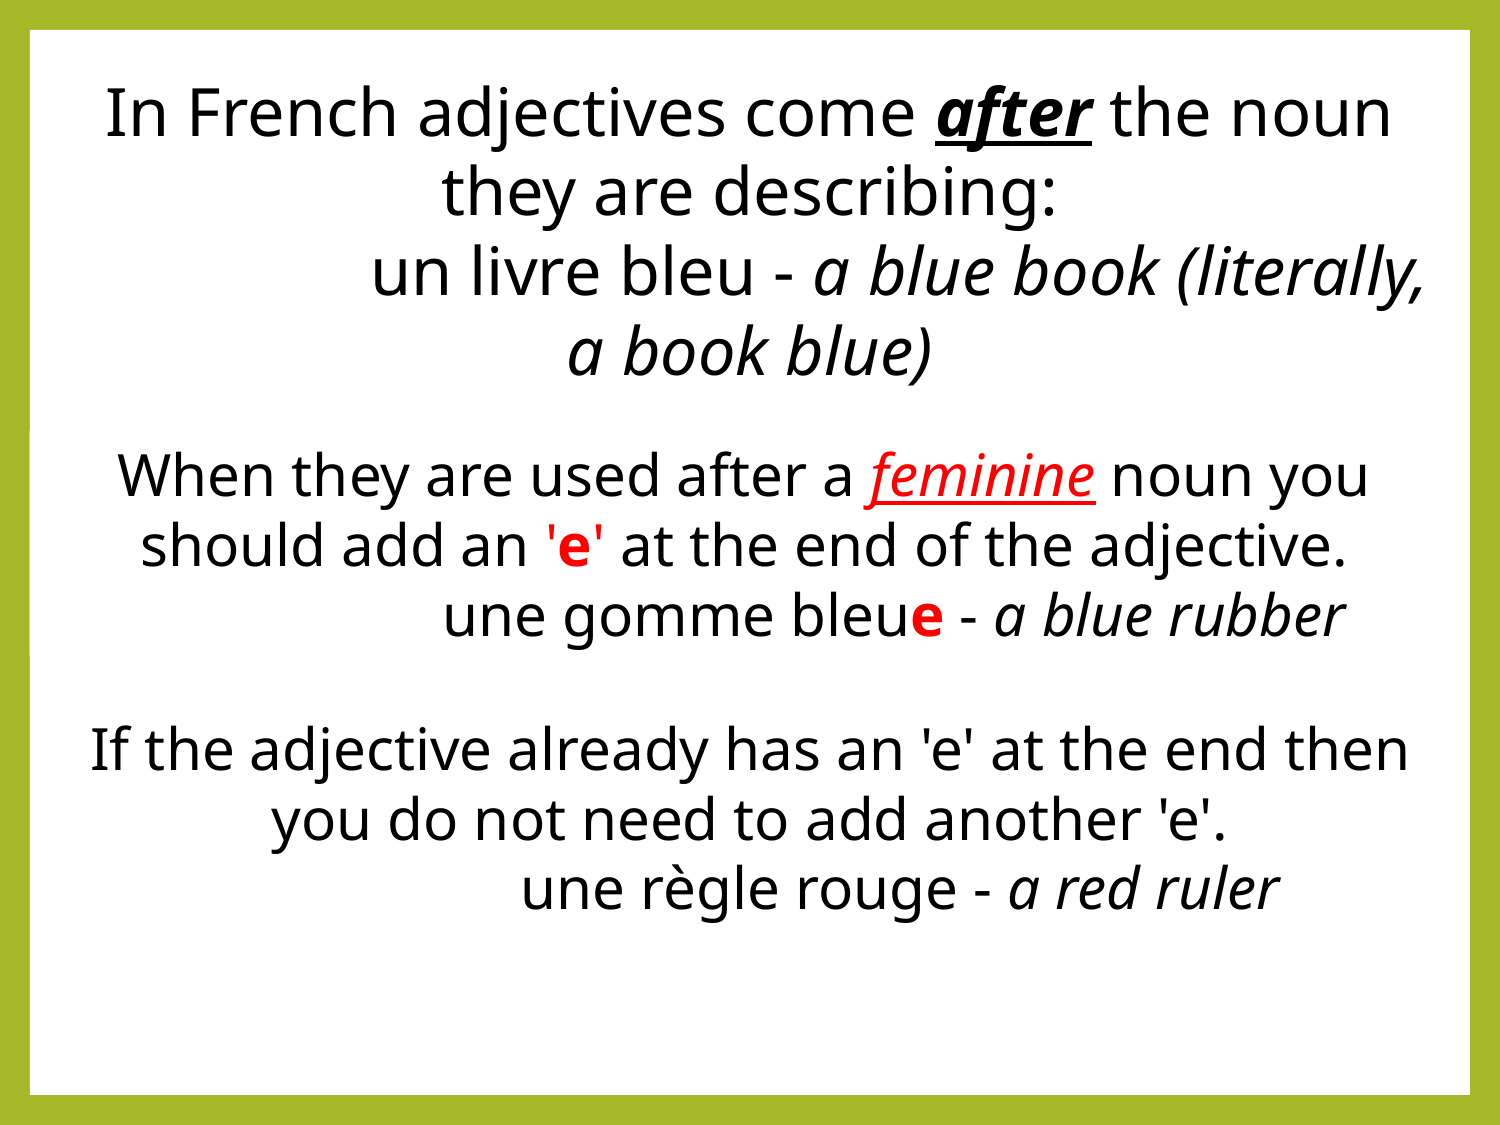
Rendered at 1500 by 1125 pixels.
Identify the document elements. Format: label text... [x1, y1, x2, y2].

text_box If the adjective already has an 'e' at the end then you do not need to add another 'e'. une règle rouge - a red ruler [41, 704, 1459, 929]
text_box In French adjectives come after the noun they are describing: un livre bleu - a blue book (literally, a book blue) [41, 61, 1459, 397]
text_box When they are used after a feminine noun you should add an 'e' at the end of the adjective. une gomme bleue - a blue rubber [29, 430, 1459, 656]
